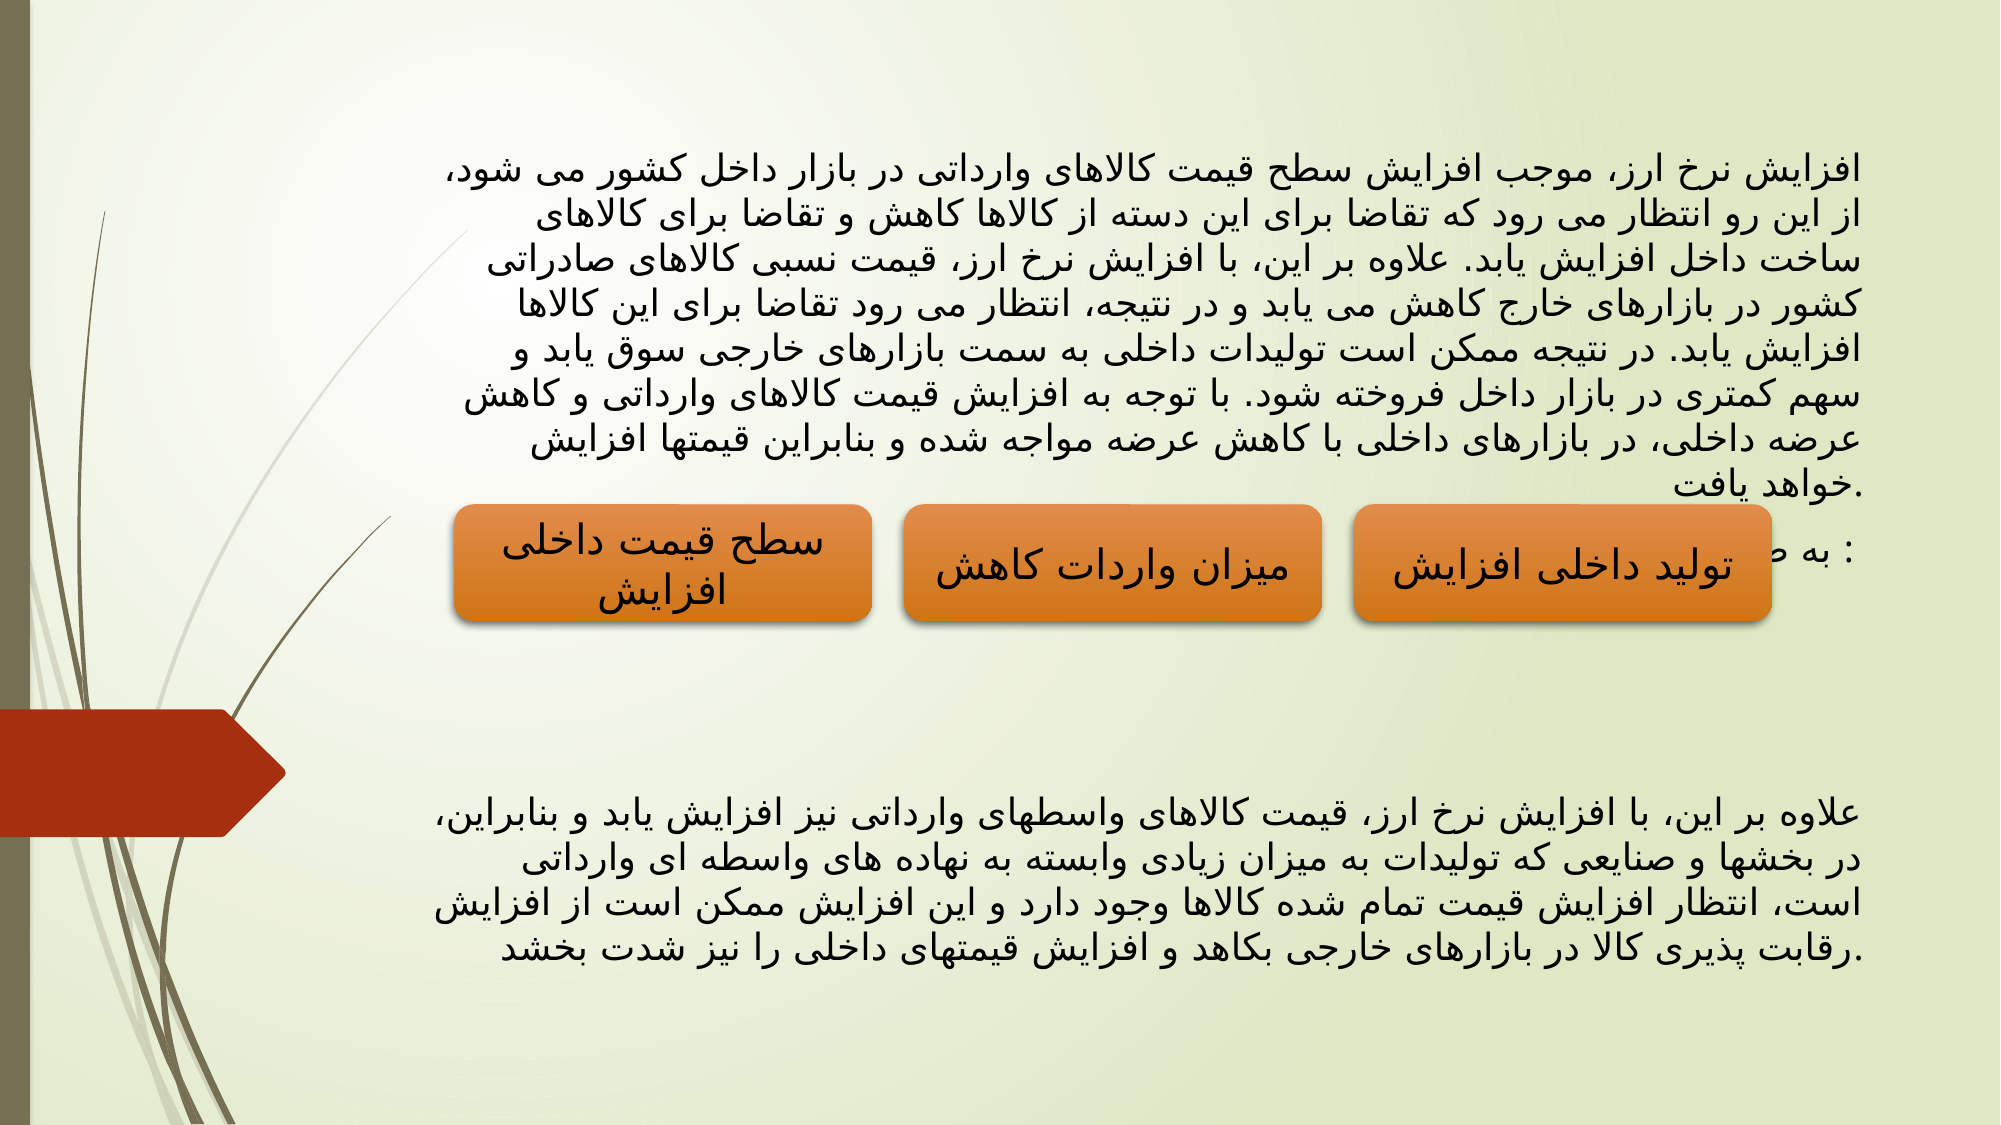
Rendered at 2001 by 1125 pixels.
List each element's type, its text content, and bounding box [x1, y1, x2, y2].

text_box تولید داخلی افزایش [1354, 504, 1773, 621]
subtitle افزايش نرخ ارز، موجب افزايش سطح قيمت كالاهاى وارداتى در بازار داخل كشور مى شود، از اين رو انتظار مى رود كه تقاضا براى اين دسته از كالاها كاهش و تقاضا براى كالاهاى ساخت داخل افزايش يابد. علاوه بر اين، با افزايش نرخ ارز، قيمت نسبى كالاهاى صادراتى كشور در بازارهاى خارج كاهش مى يابد و در نتيجه، انتظار مى رود تقاضا براى اين كالاها افزايش يابد. در نتيجه ممكن است توليدات داخلى به سمت بازارهاى خارجى سوق يابد و سهم كمترى در بازار داخل فروخته شود. با توجه به افزايش قيمت كالاهاى وارداتى و كاهش عرضه داخلى، در بازارهاى داخلى با كاهش عرضه مواجه شده و بنابراين قيمتها افزايش خواهد يافت. به طور کلی انتظار می رود : علاوه بر اين، با افزايش نرخ ارز، قيمت كالاهاى واسطهاى وارداتى نيز افزايش يابد و بنابراين، در بخشها و صنايعى كه توليدات به ميزان زيادى وابسته به نهاده هاى واسطه اى وارداتى است، انتظار افزايش قيمت تمام شده كالاها وجود دارد و اين افزايش ممكن است از افزايش رقابت پذيرى كالا در بازارهاى خارجى بكاهد و افزايش قيمتهاى داخلى را نيز شدت بخشد. [415, 136, 1879, 989]
text_box سطح قیمت داخلی افزایش [454, 504, 873, 621]
text_box میزان واردات کاهش [904, 504, 1323, 621]
